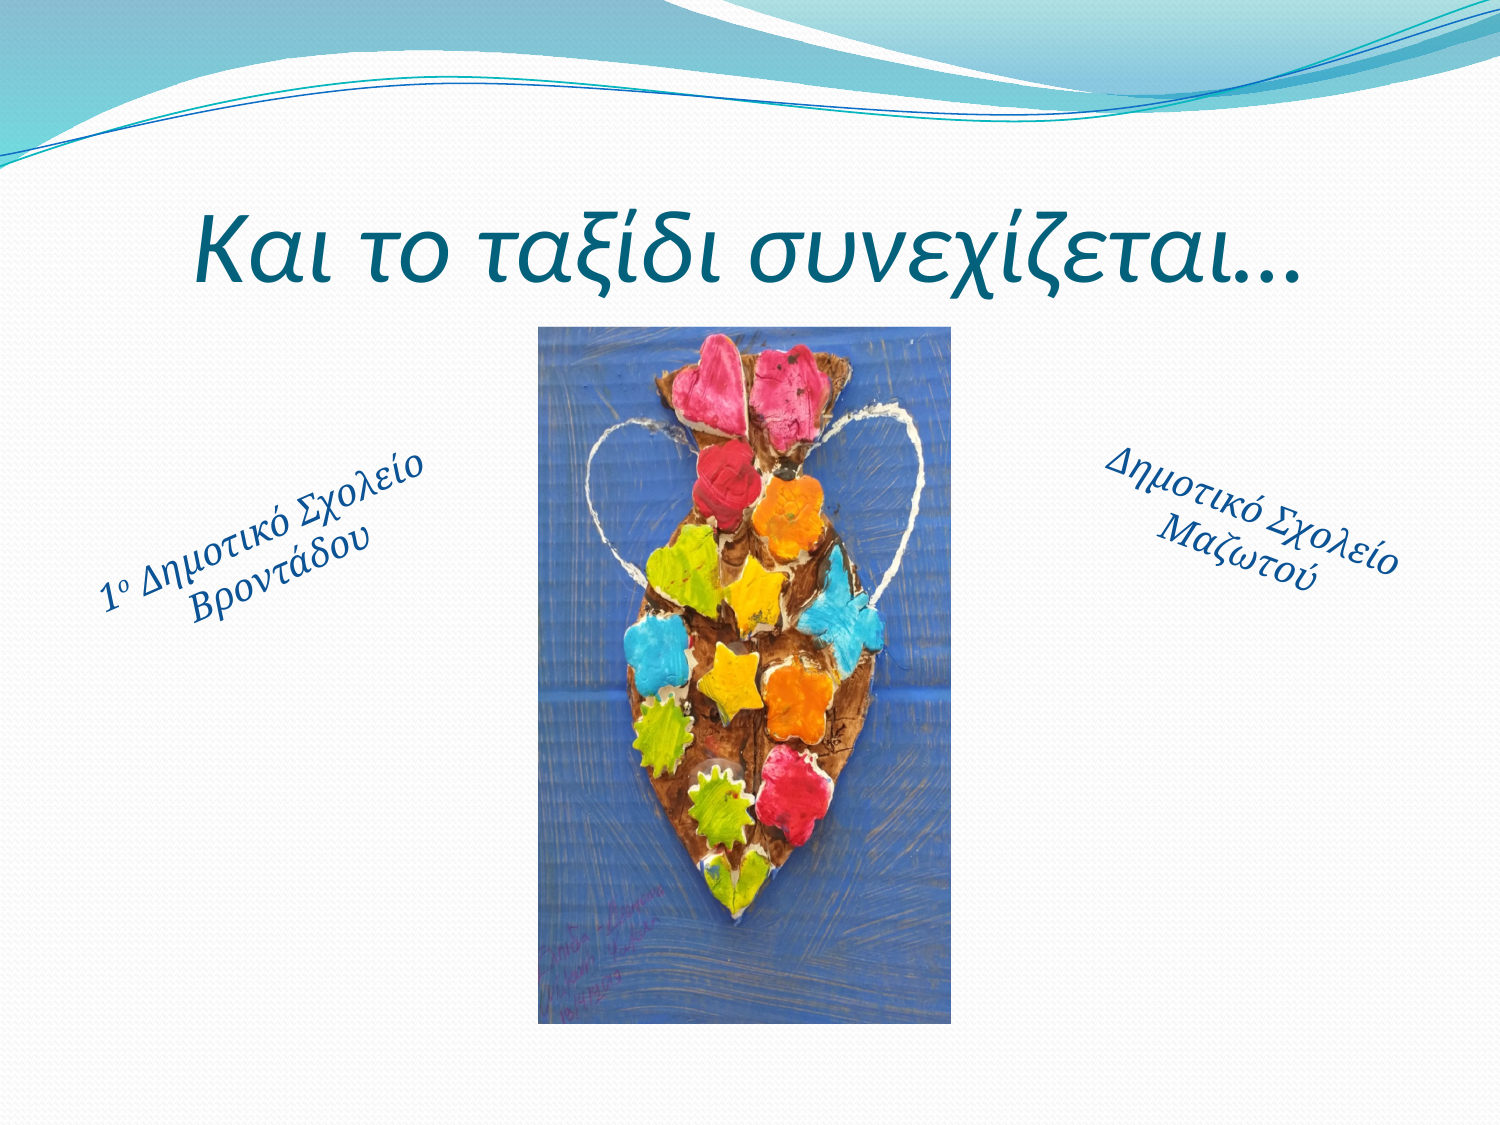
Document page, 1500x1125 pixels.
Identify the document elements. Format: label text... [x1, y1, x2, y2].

text_box Δημοτικό Σχολείο Μαζωτού [1089, 420, 1427, 641]
picture [538, 882, 951, 1024]
title Και το ταξίδι συνεχίζεται… [75, 115, 1425, 303]
picture [538, 328, 951, 467]
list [395, 467, 1093, 882]
text_box 1ο Δημοτικό Σχολείο Βροντάδου [64, 420, 453, 679]
